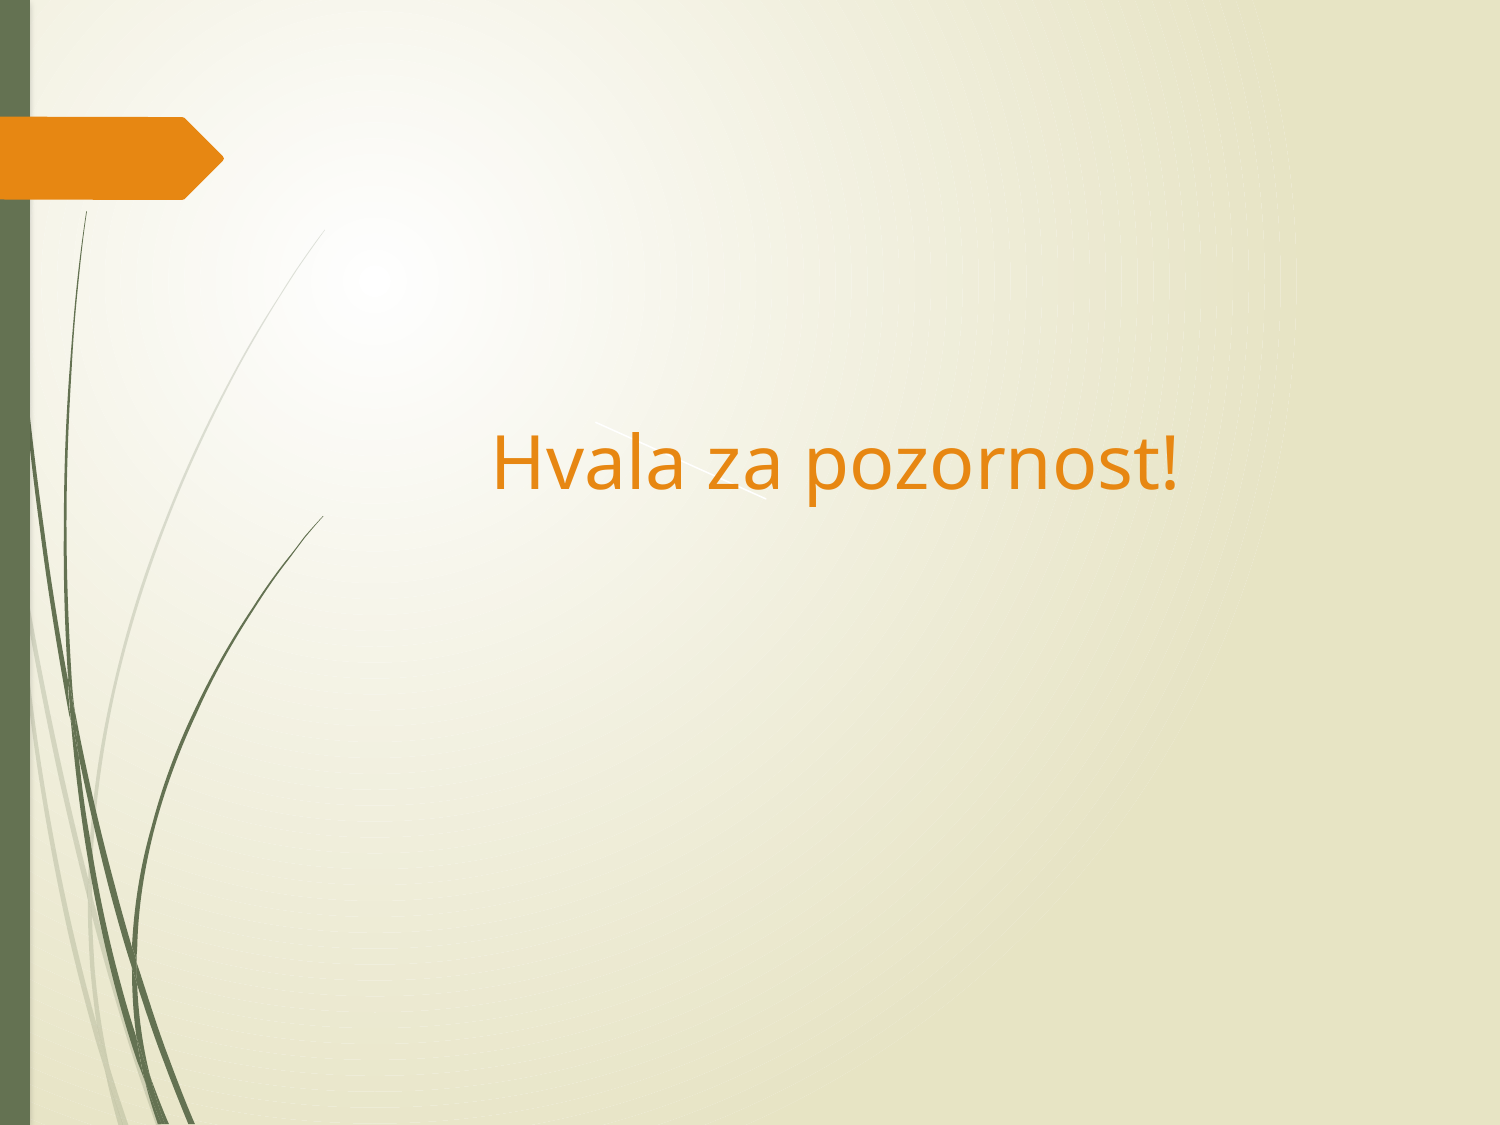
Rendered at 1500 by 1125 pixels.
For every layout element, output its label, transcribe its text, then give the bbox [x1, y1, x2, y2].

text_box Hvala za pozornost! [476, 407, 1383, 513]
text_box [595, 422, 767, 500]
